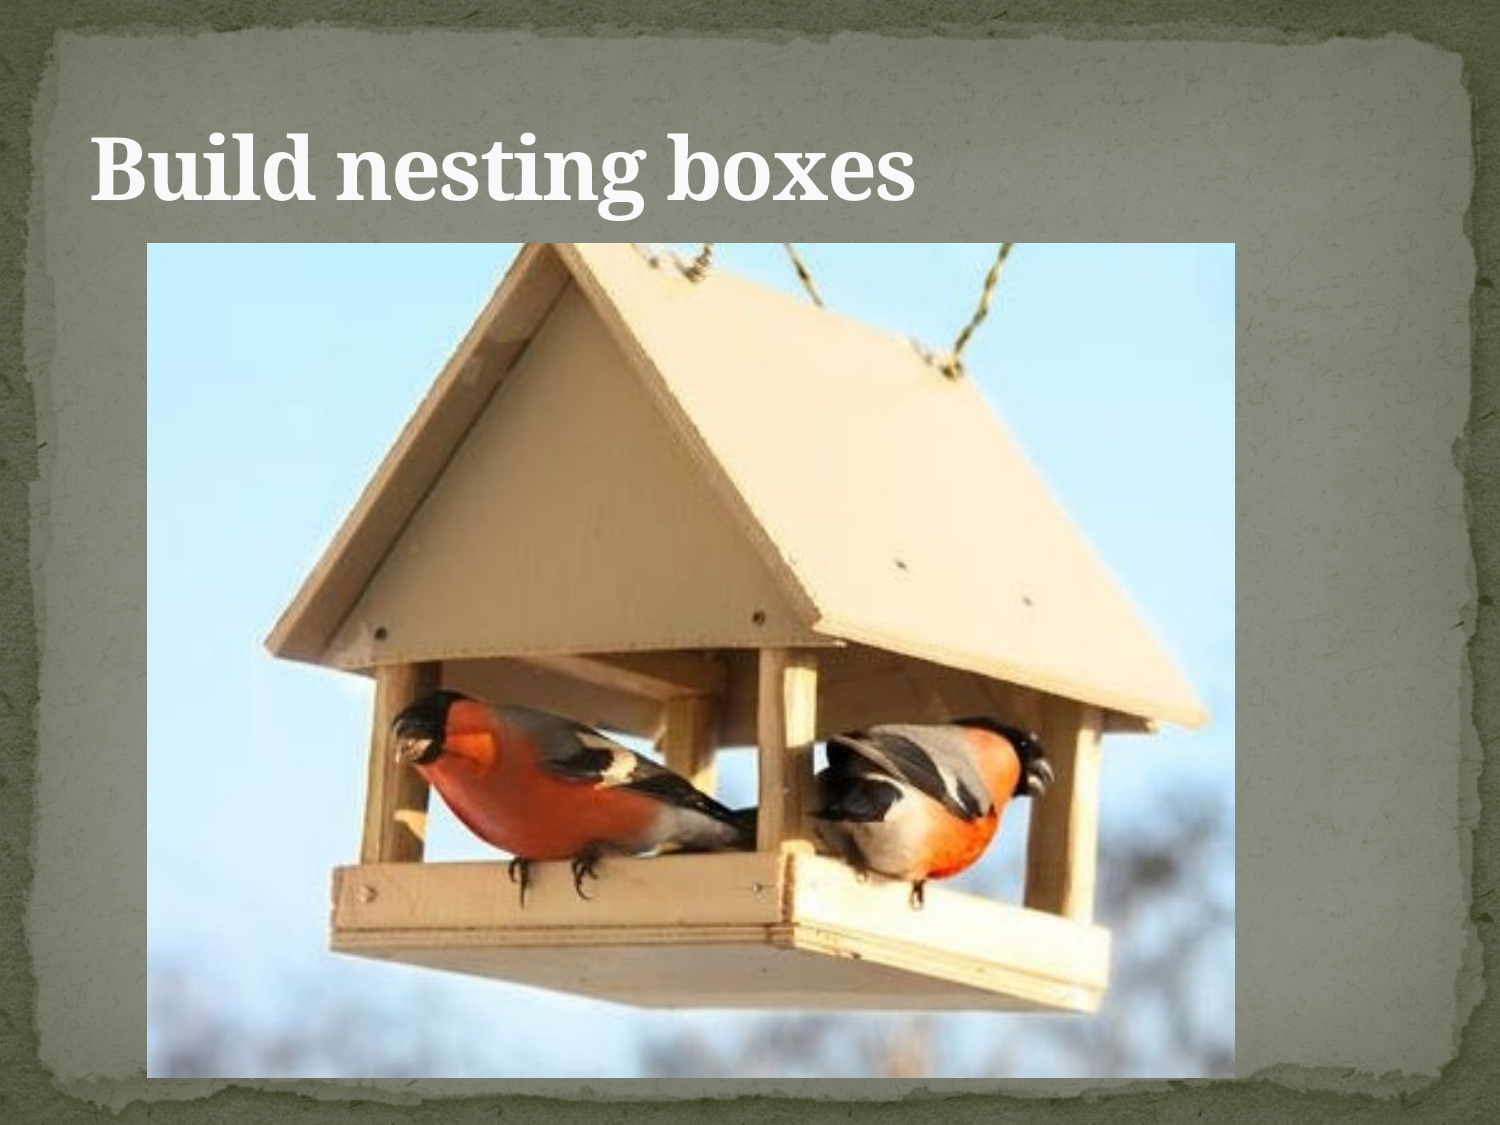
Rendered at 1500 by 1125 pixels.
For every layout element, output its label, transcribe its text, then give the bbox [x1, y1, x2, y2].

picture [147, 243, 1235, 1078]
title Build nesting boxes [74, 24, 1425, 225]
